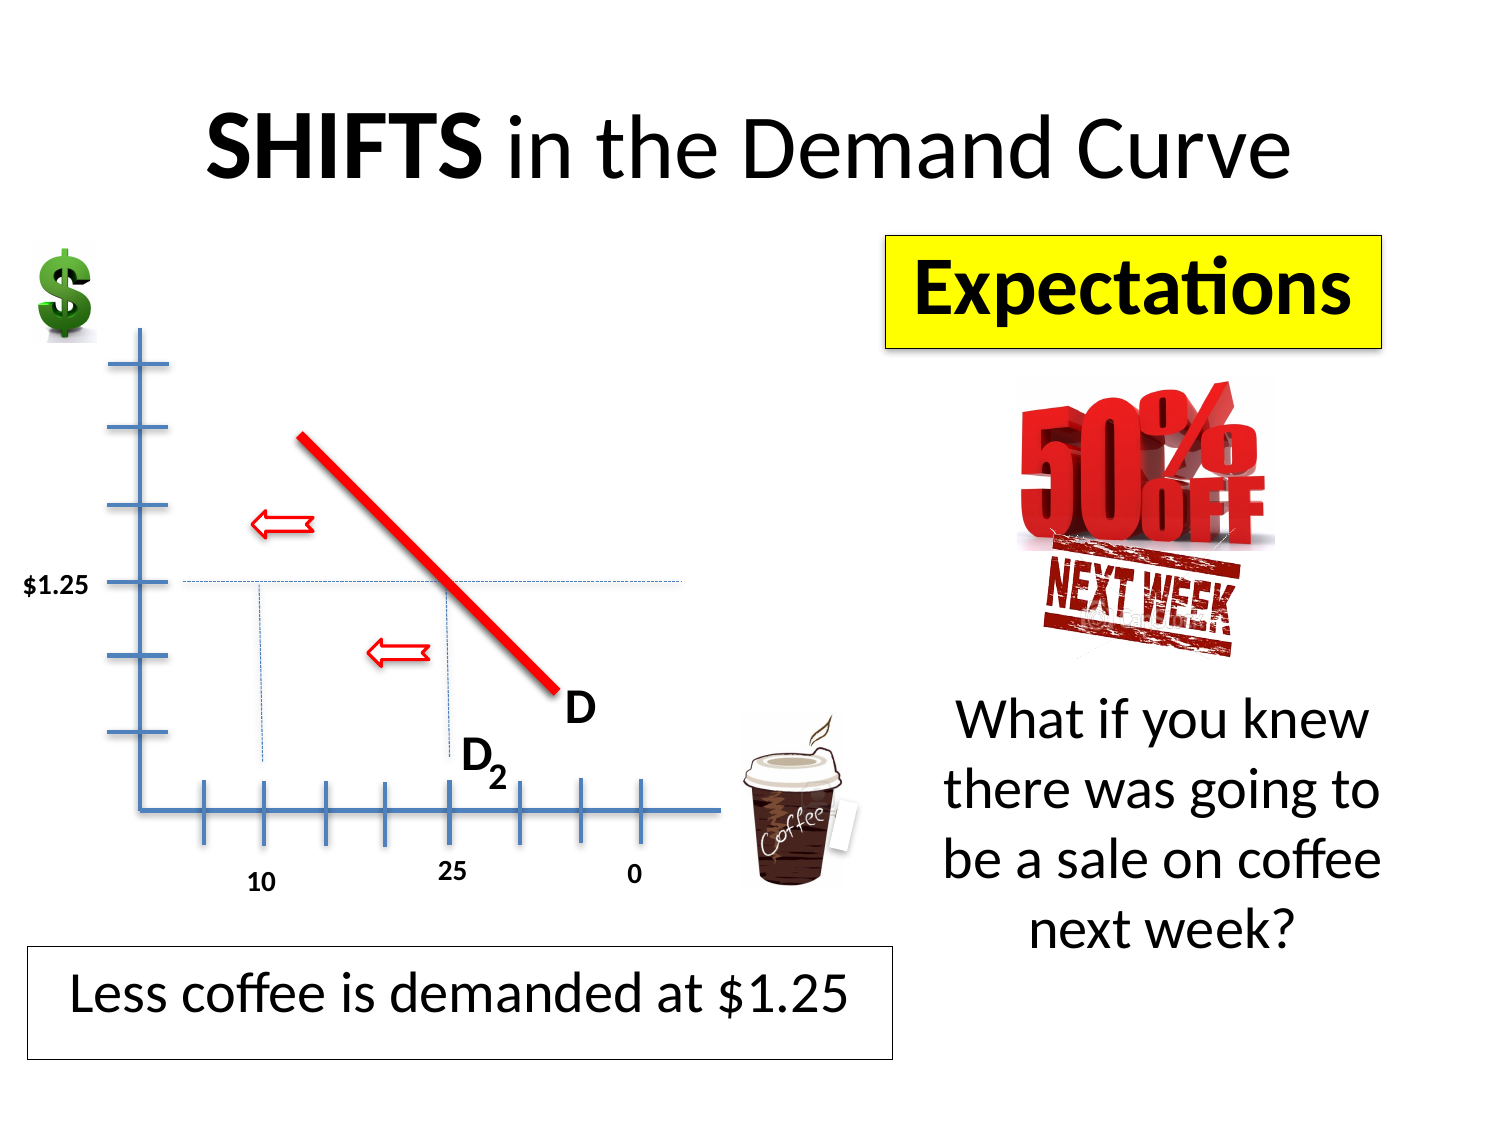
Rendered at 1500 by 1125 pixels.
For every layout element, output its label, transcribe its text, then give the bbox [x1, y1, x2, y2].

text_box What if you knew there was going to be a sale on coffee next week? [921, 672, 1404, 936]
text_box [740, 711, 853, 890]
title SHIFTS in the Demand Curve [75, 45, 1425, 233]
picture [1016, 376, 1276, 660]
text_box 10 [231, 855, 329, 916]
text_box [445, 713, 558, 806]
text_box $1.25 [7, 557, 101, 619]
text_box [258, 584, 263, 762]
text_box 0 [612, 855, 710, 908]
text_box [445, 701, 450, 712]
picture [32, 239, 98, 344]
text_box Less coffee is demanded at $1.25 [27, 946, 893, 1060]
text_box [106, 327, 721, 847]
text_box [299, 434, 558, 693]
text_box 25 [422, 855, 521, 906]
text_box Expectations [883, 224, 1384, 351]
